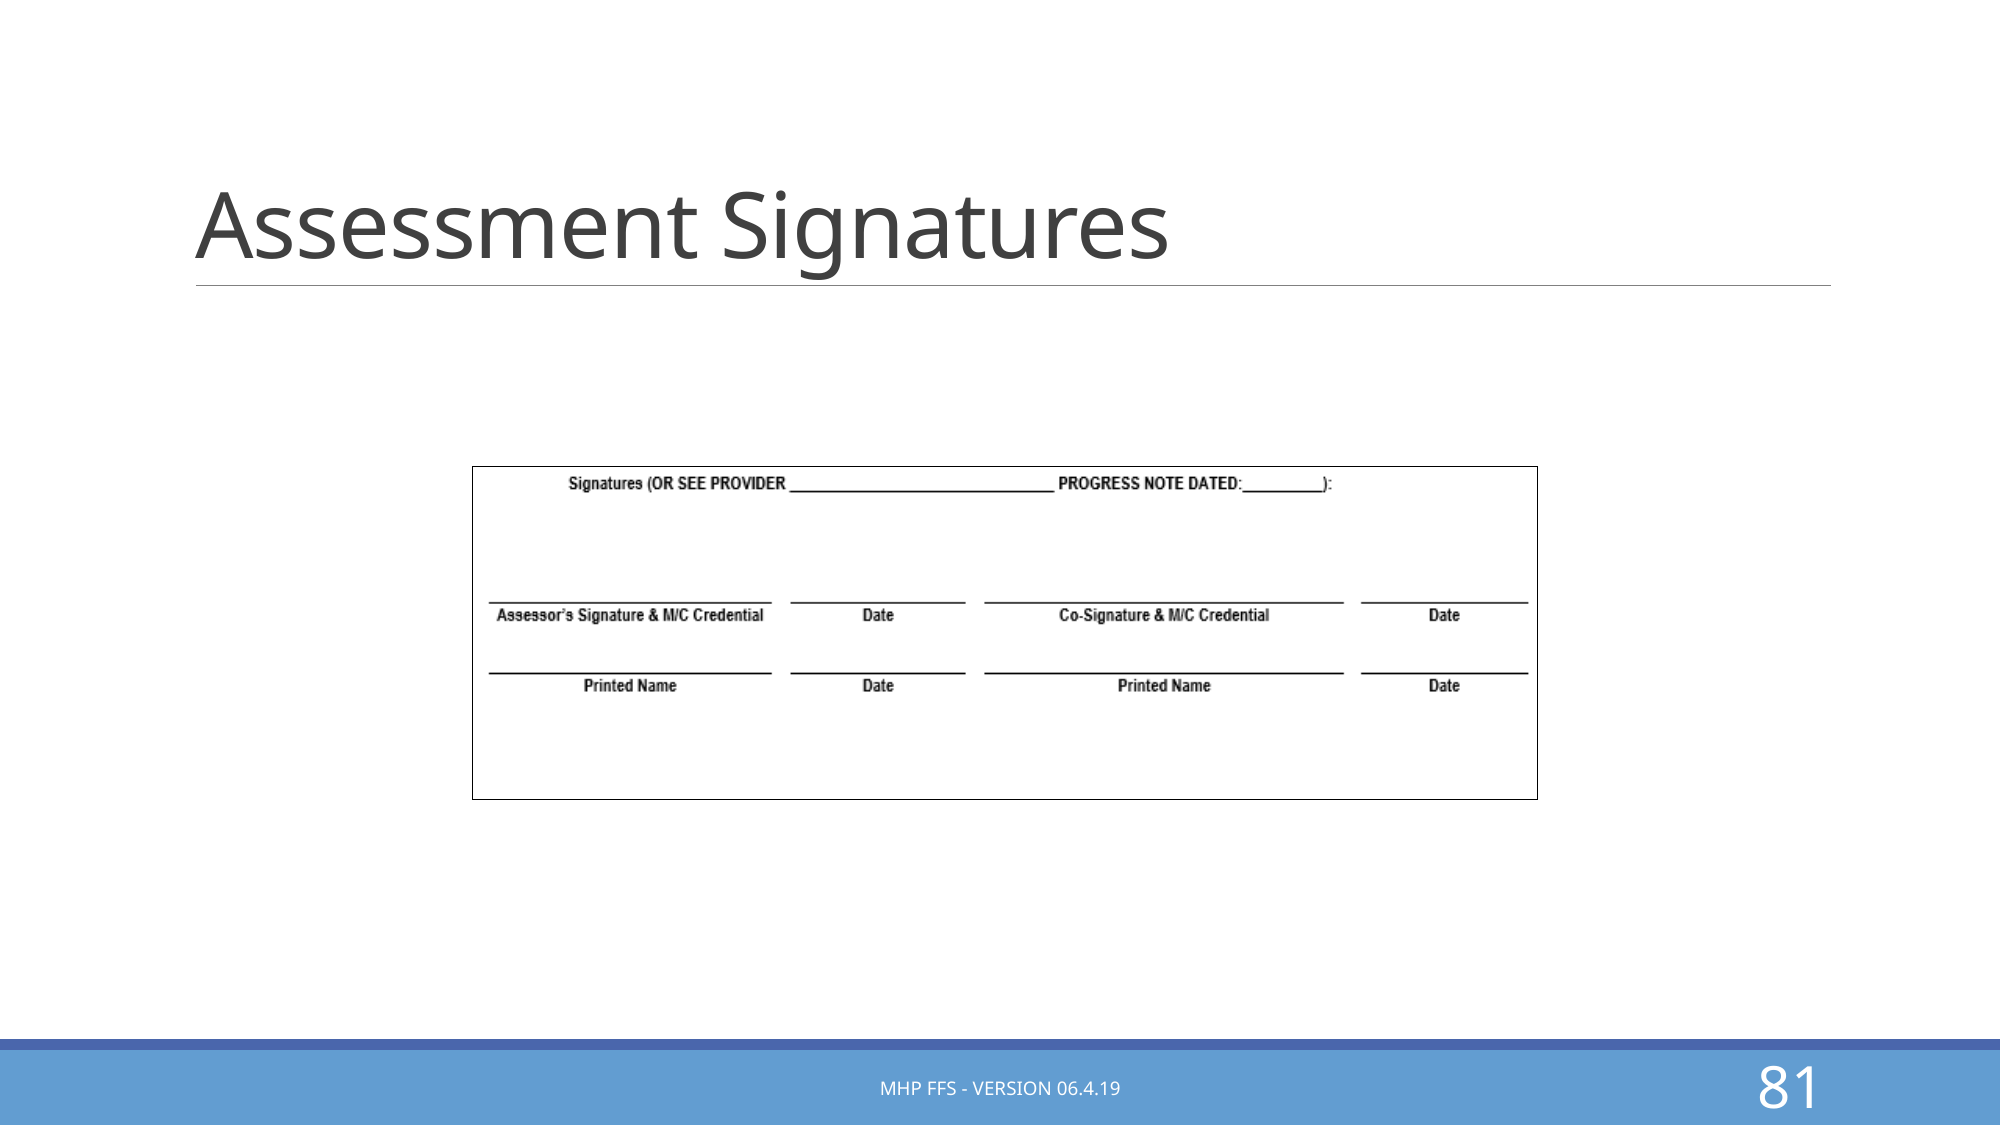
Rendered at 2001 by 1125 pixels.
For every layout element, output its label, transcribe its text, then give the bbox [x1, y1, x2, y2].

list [471, 465, 1539, 800]
footer MHP FFS - Version 06.4.19 [604, 1059, 1396, 1120]
slide_number 81 [1624, 1059, 1840, 1120]
title Assessment Signatures [180, 47, 1830, 285]
